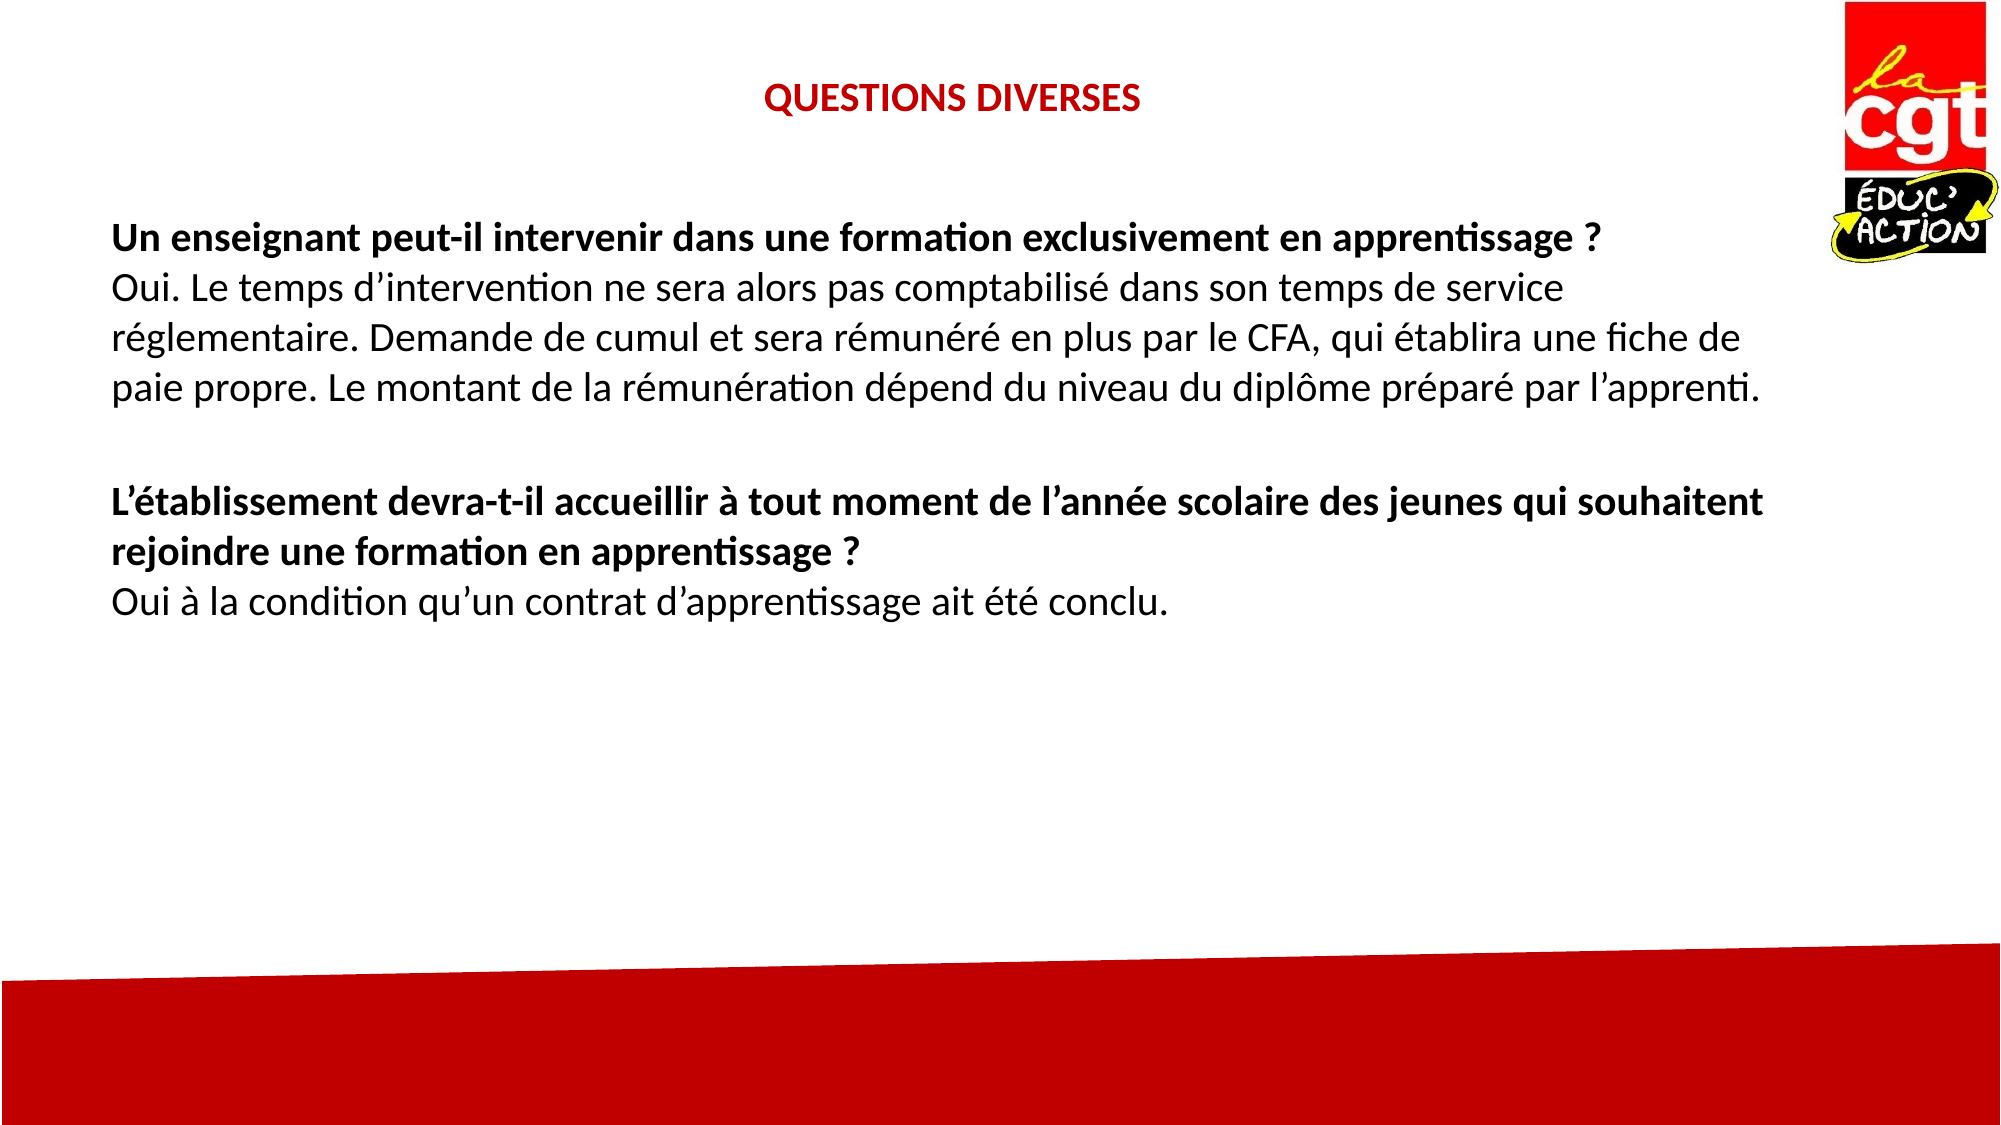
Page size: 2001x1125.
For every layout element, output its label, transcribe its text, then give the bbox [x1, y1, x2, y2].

text_box QUESTIONS DIVERSES [749, 62, 1176, 128]
text_box L’établissement devra-t-il accueillir à tout moment de l’année scolaire des jeunes qui souhaitent rejoindre une formation en apprentissage ? Oui à la condition qu’un contrat d’apprentissage ait été conclu. [96, 466, 1828, 632]
text_box [2, 943, 2000, 1125]
text_box Un enseignant peut-il intervenir dans une formation exclusivement en apprentissage ? Oui. Le temps d’intervention ne sera alors pas comptabilisé dans son temps de service réglementaire. Demande de cumul et sera rémunéré en plus par le CFA, qui établira une fiche de paie propre. Le montant de la rémunération dépend du niveau du diplôme préparé par l’apprenti. [96, 201, 1810, 417]
picture [1827, 0, 2000, 267]
